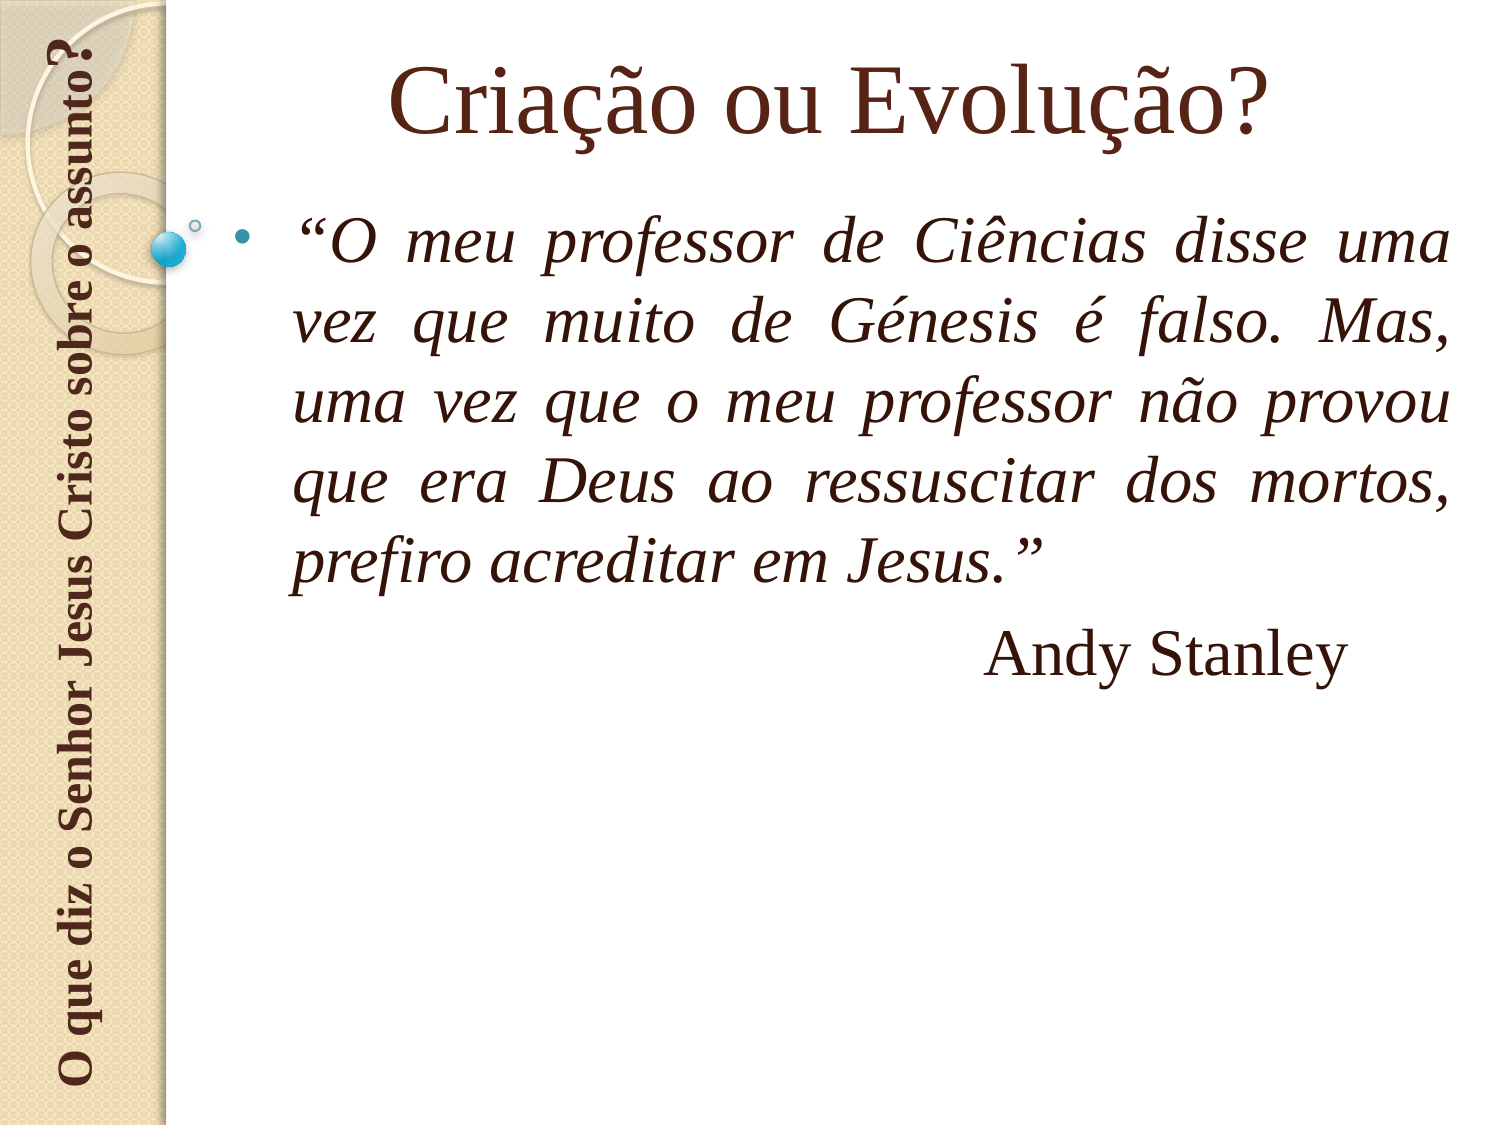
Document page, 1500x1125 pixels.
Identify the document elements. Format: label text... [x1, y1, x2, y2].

title Criação ou Evolução? [159, 56, 1500, 161]
text_box [218, 444, 1469, 527]
text_box “O meu professor de Ciências disse uma vez que muito de Génesis é falso. Mas, uma vez que o meu professor não provou que era Deus ao ressuscitar dos mortos, prefiro acreditar em Jesus.” Andy Stanley [218, 196, 1469, 279]
text_box O que diz o Senhor Jesus Cristo sobre o assunto? [17, 0, 129, 1125]
